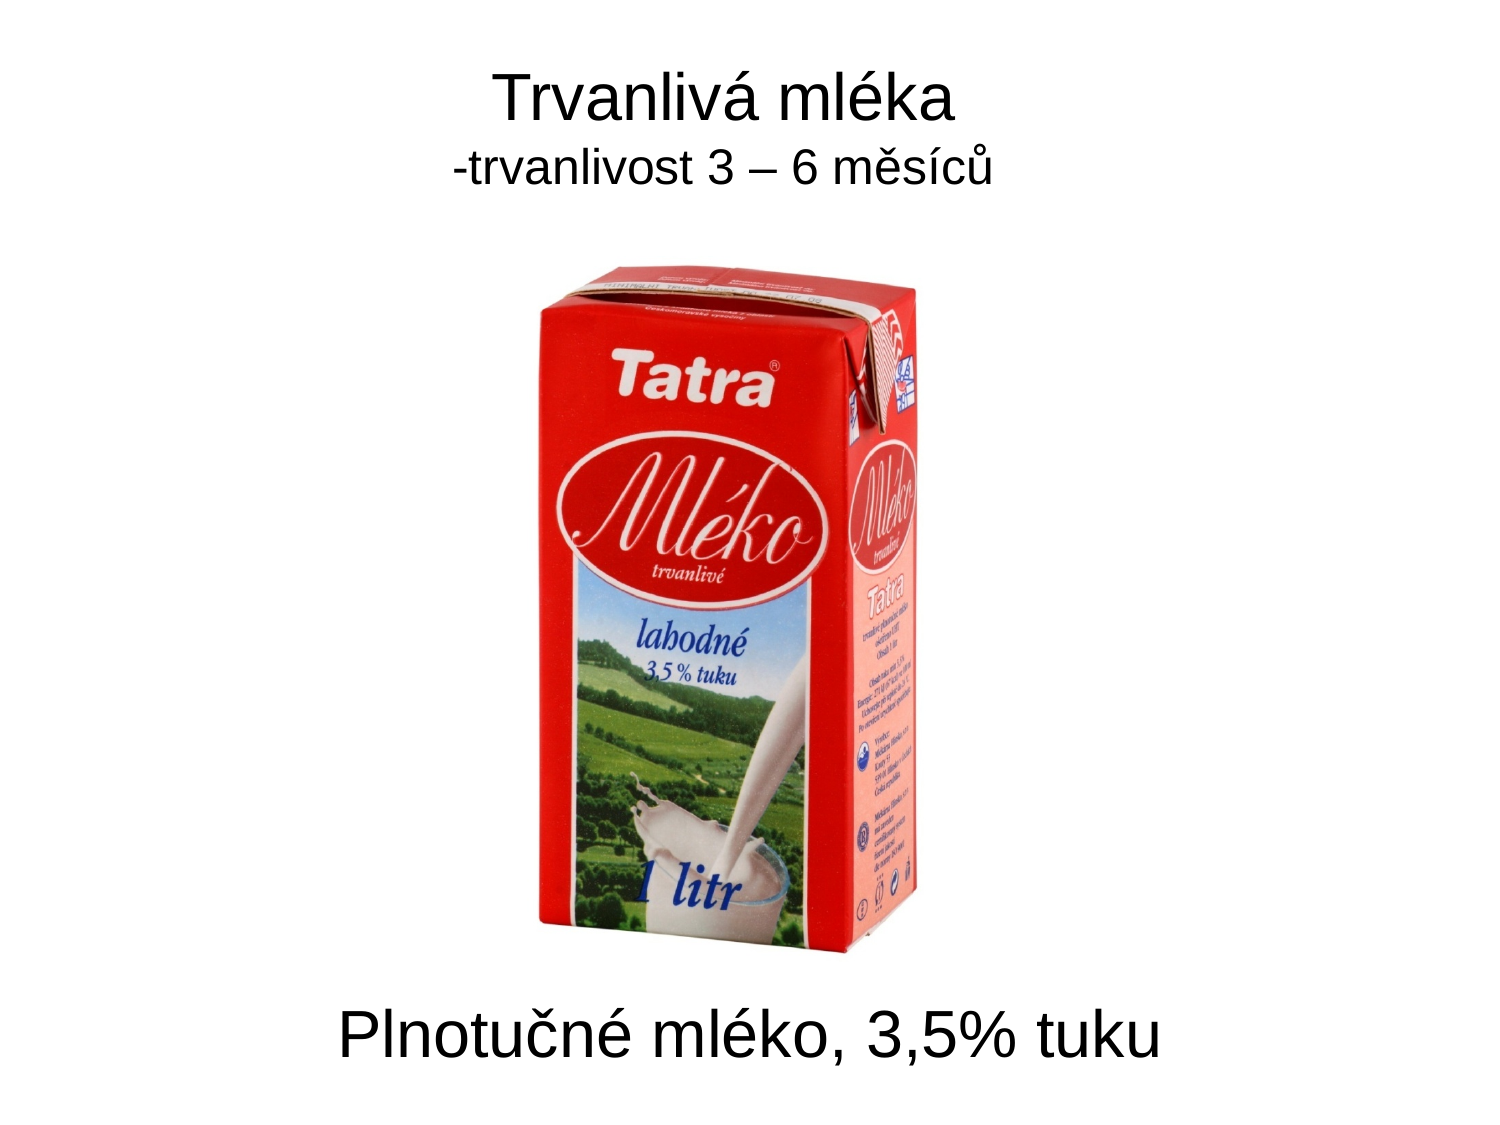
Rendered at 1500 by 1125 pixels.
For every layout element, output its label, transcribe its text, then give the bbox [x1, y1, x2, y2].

text_box Trvanlivá mléka -trvanlivost 3 – 6 měsíců [437, 46, 1010, 202]
title Plnotučné mléko, 3,5% tuku [74, 984, 1426, 1079]
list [527, 256, 927, 962]
